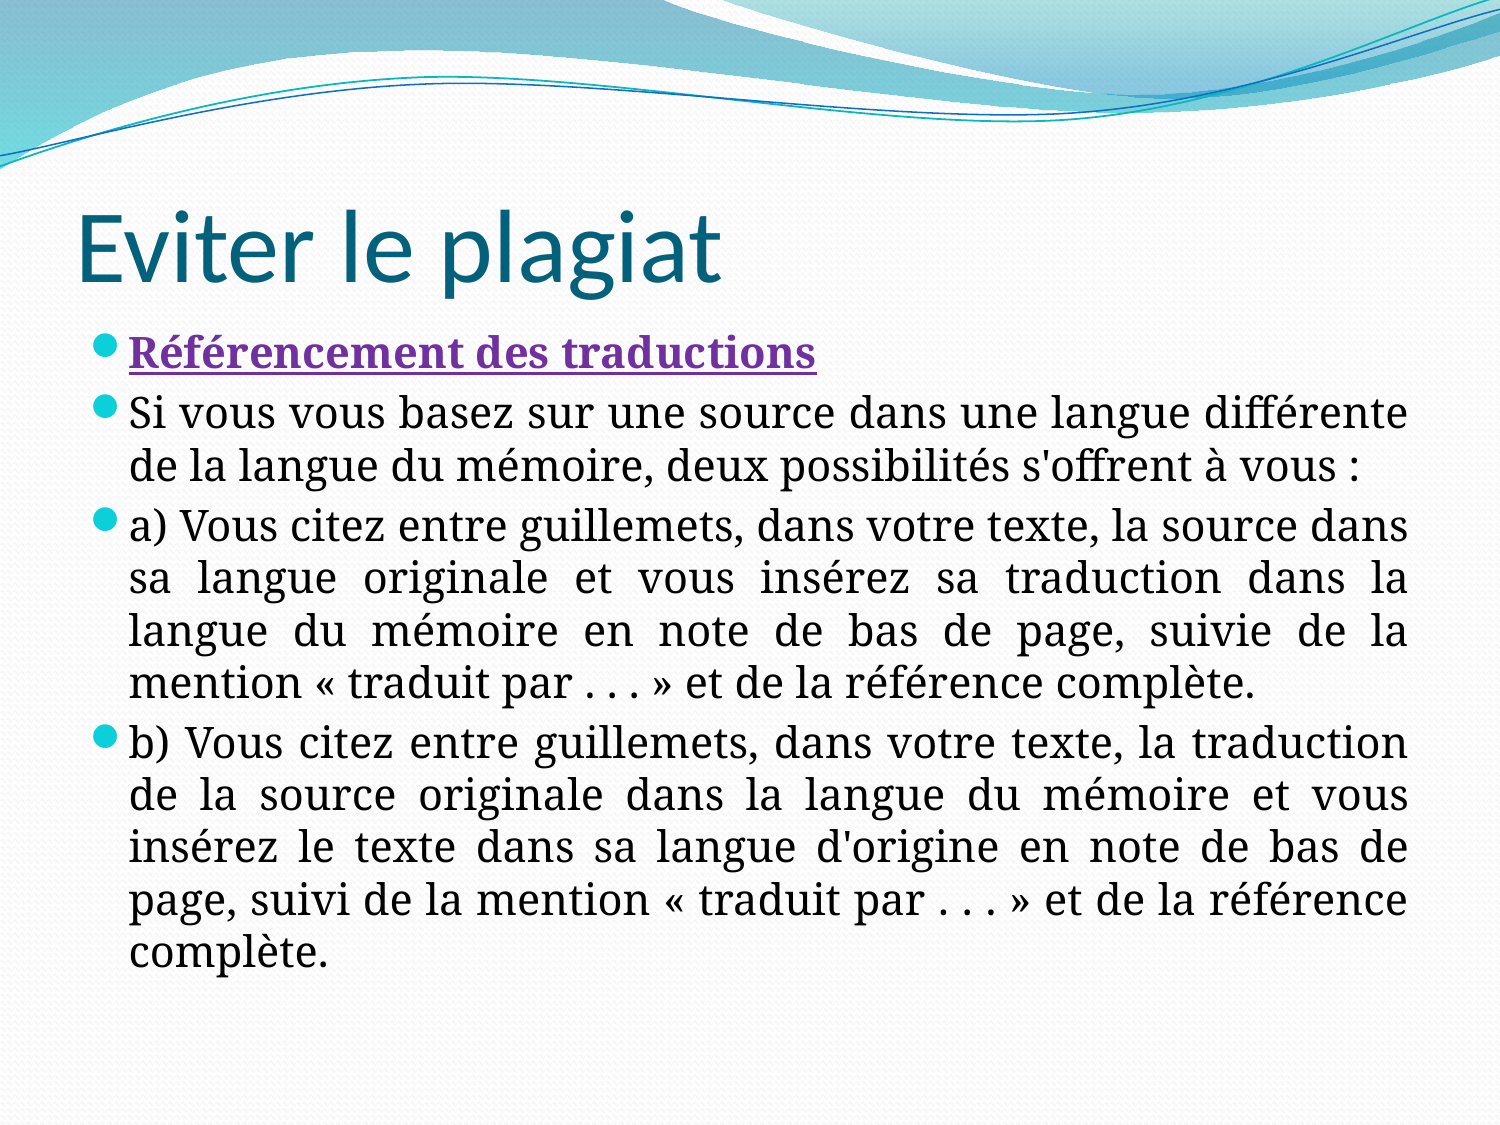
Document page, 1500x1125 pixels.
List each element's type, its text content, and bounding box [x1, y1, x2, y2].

list Référencement des traductions Si vous vous basez sur une source dans une langue différente de la langue du mémoire, deux possibilités s'offrent à vous : a) Vous citez entre guillemets, dans votre texte, la source dans sa langue originale et vous insérez sa traduction dans la langue du mémoire en note de bas de page, suivie de la mention « traduit par . . . » et de la référence complète. b) Vous citez entre guillemets, dans votre texte, la traduction de la source originale dans la langue du mémoire et vous insérez le texte dans sa langue d'origine en note de bas de page, suivi de la mention « traduit par . . . » et de la référence complète. [75, 317, 1425, 1038]
title Eviter le plagiat [75, 115, 1425, 303]
